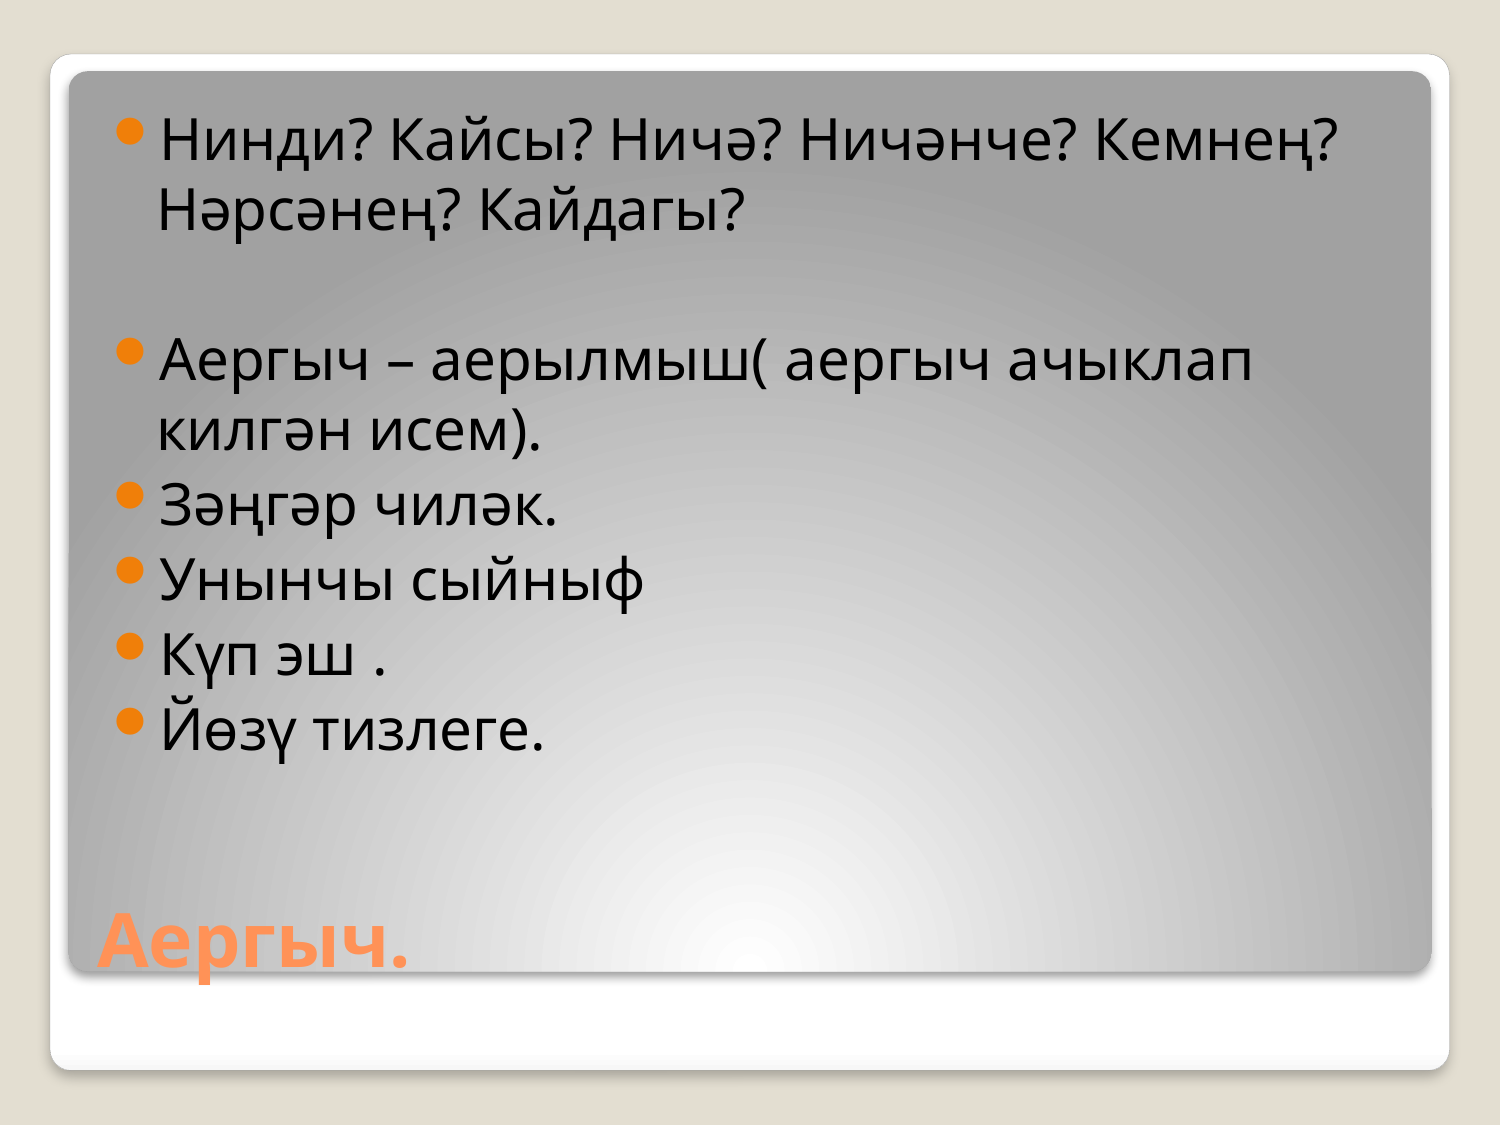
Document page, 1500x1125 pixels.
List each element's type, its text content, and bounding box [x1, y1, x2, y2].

list Нинди? Кайсы? Ничә? Ничәнче? Кемнең? Нәрсәнең? Кайдагы? Аергыч – аерылмыш( аергыч ачыклап килгән исем). Зәңгәр чиләк. Унынчы сыйныф Күп эш . Йөзү тизлеге. [82, 86, 1425, 774]
title Аергыч. [82, 817, 1425, 990]
